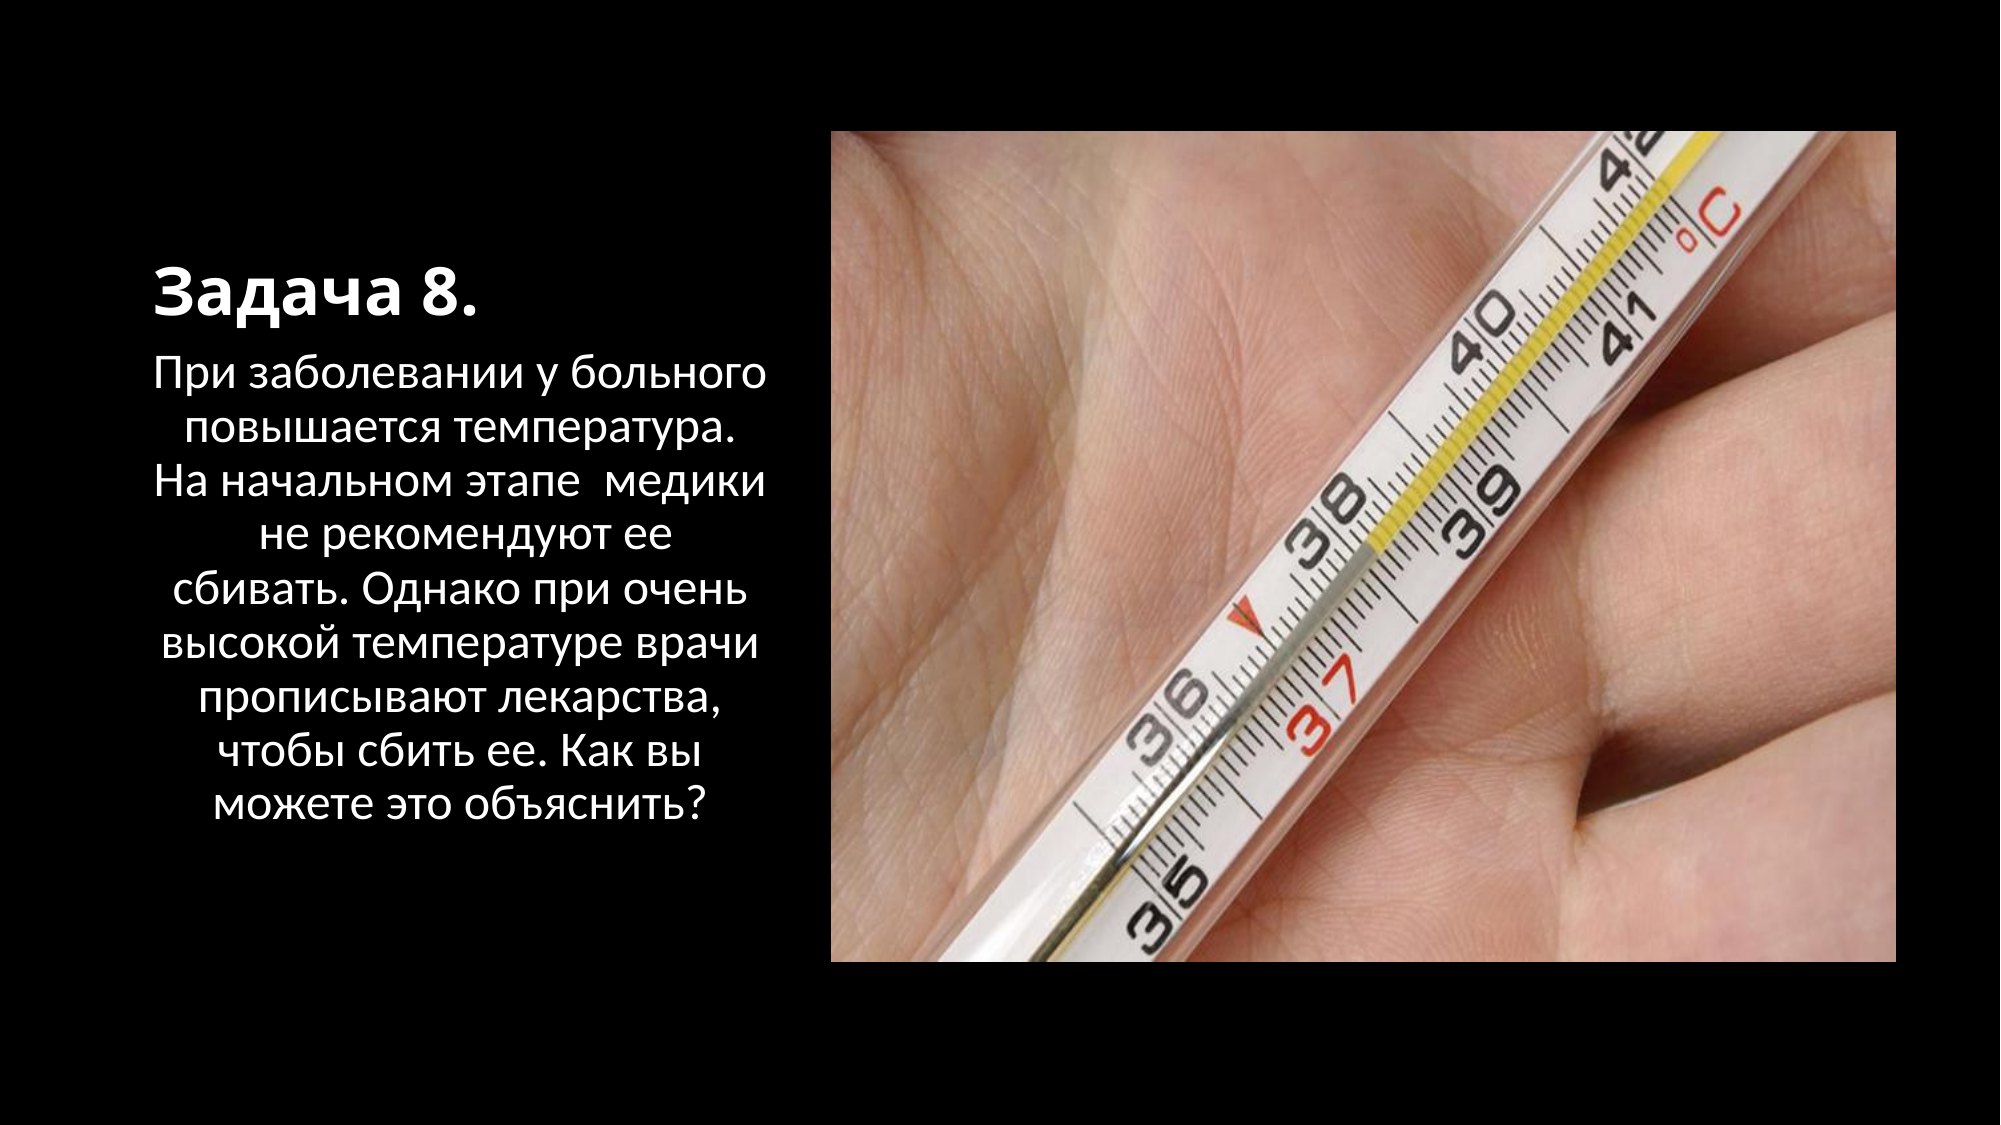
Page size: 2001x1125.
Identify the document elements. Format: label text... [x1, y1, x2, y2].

title Задача 8. [137, 75, 783, 337]
picture [831, 131, 1896, 962]
list При заболевании у больного повышается температура. На начальном этапе медики не рекомендуют ее сбивать. Однако при очень высокой температуре врачи прописывают лекарства, чтобы сбить ее. Как вы можете это объяснить? [137, 337, 783, 963]
